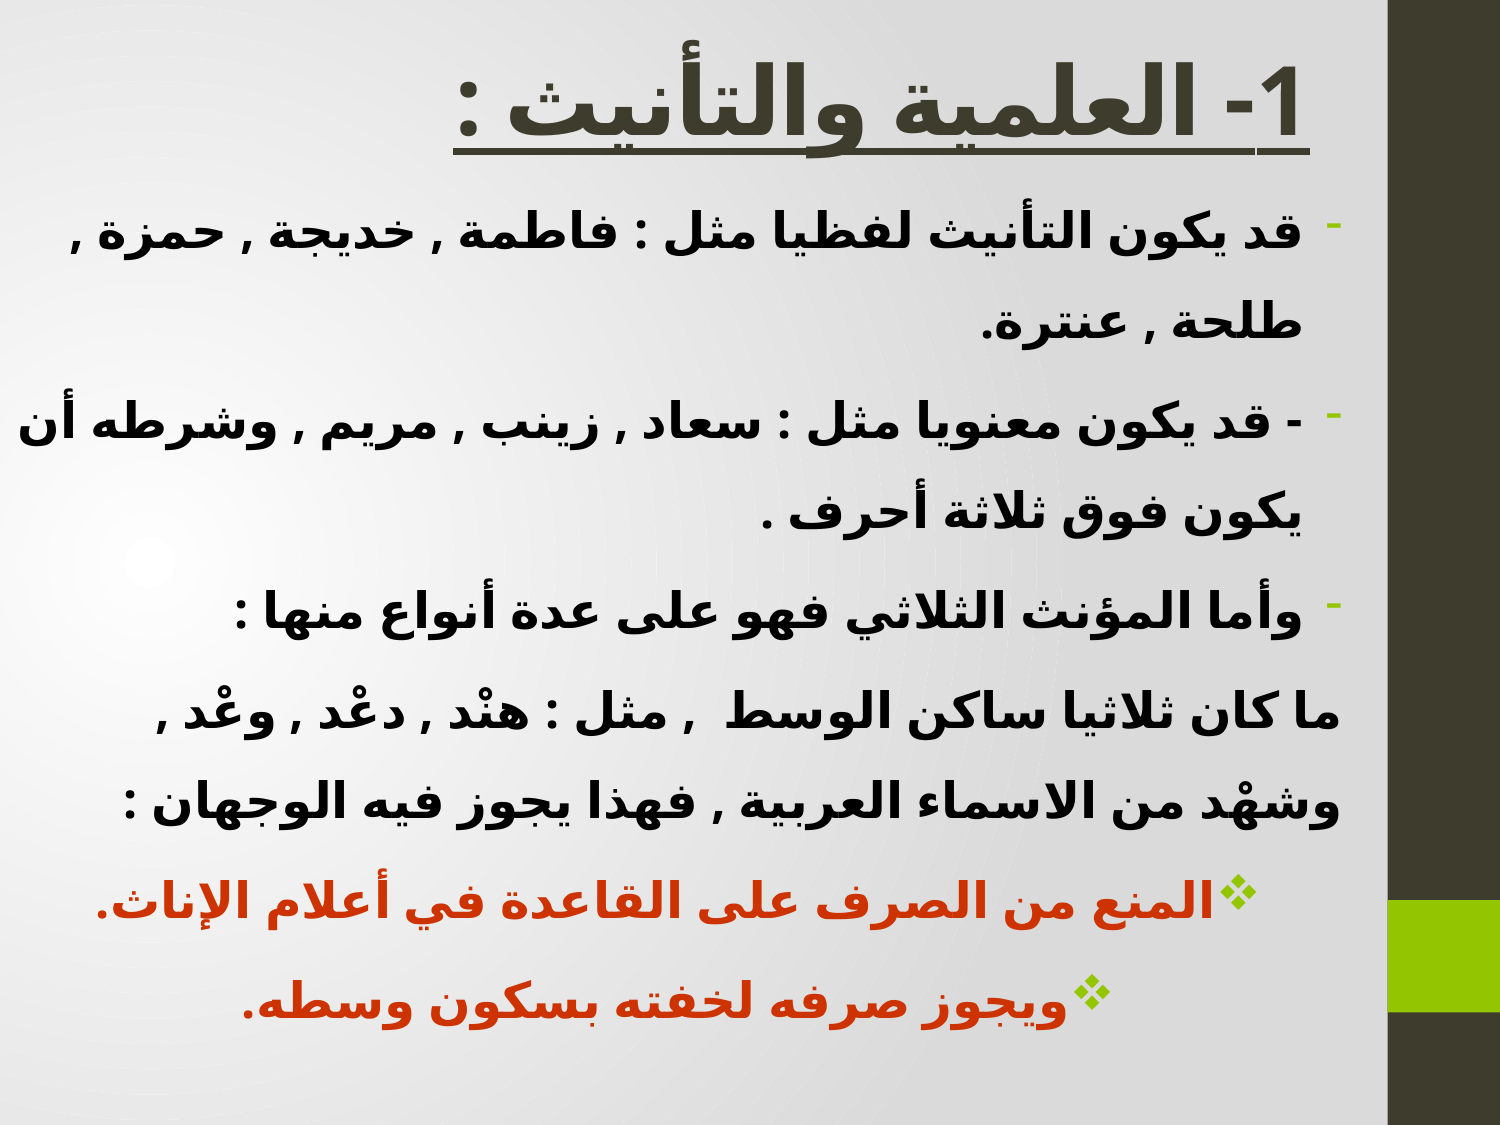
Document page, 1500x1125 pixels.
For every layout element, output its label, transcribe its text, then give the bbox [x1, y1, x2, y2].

title 1- العلمية والتأنيث : [75, 45, 1325, 149]
list قد يكون التأنيث لفظيا مثل : فاطمة , خديجة , حمزة , طلحة , عنترة. - قد يكون معنويا مثل : سعاد , زينب , مريم , وشرطه أن يكون فوق ثلاثة أحرف . وأما المؤنث الثلاثي فهو على عدة أنواع منها : ما كان ثلاثيا ساكن الوسط , مثل : هنْد , دعْد , وعْد , وشهْد من الاسماء العربية , فهذا يجوز فيه الوجهان : المنع من الصرف على القاعدة في أعلام الإناث. ويجوز صرفه لخفته بسكون وسطه. [0, 160, 1376, 1125]
